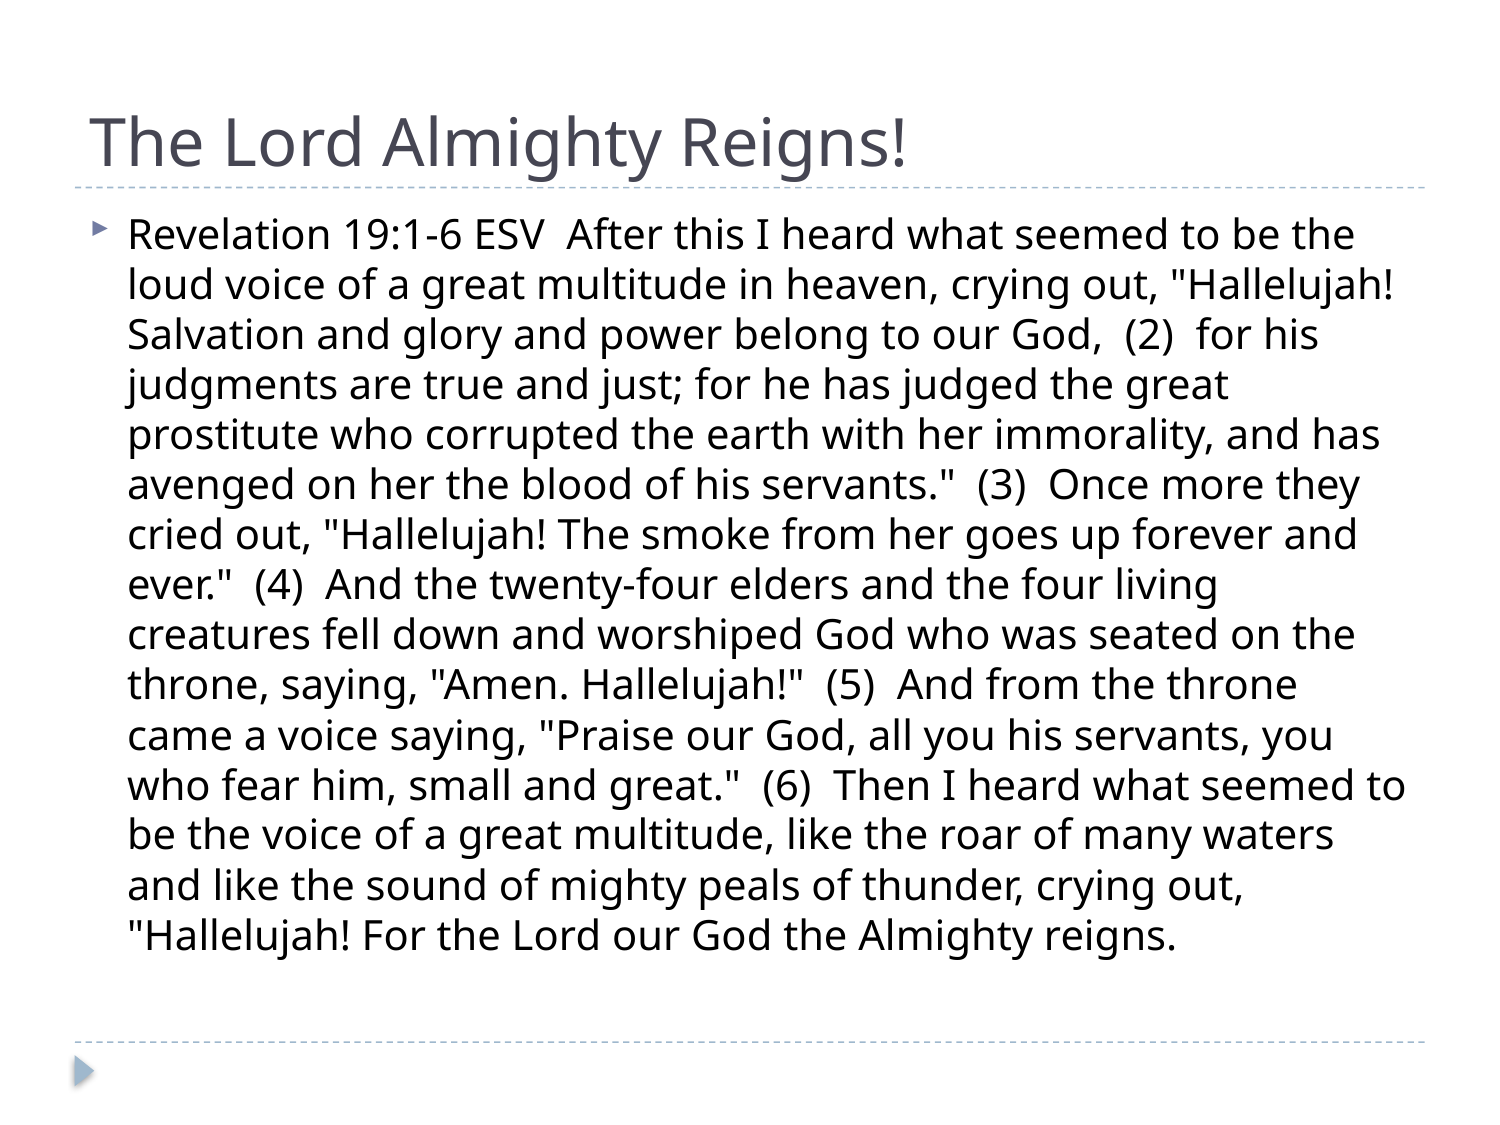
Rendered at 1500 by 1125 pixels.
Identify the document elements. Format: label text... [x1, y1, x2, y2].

title The Lord Almighty Reigns! [75, 24, 1425, 188]
list Revelation 19:1-6 ESV After this I heard what seemed to be the loud voice of a great multitude in heaven, crying out, "Hallelujah! Salvation and glory and power belong to our God, (2) for his judgments are true and just; for he has judged the great prostitute who corrupted the earth with her immorality, and has avenged on her the blood of his servants." (3) Once more they cried out, "Hallelujah! The smoke from her goes up forever and ever." (4) And the twenty-four elders and the four living creatures fell down and worshiped God who was seated on the throne, saying, "Amen. Hallelujah!" (5) And from the throne came a voice saying, "Praise our God, all you his servants, you who fear him, small and great." (6) Then I heard what seemed to be the voice of a great multitude, like the roar of many waters and like the sound of mighty peals of thunder, crying out, "Hallelujah! For the Lord our God the Almighty reigns. [75, 200, 1425, 1010]
